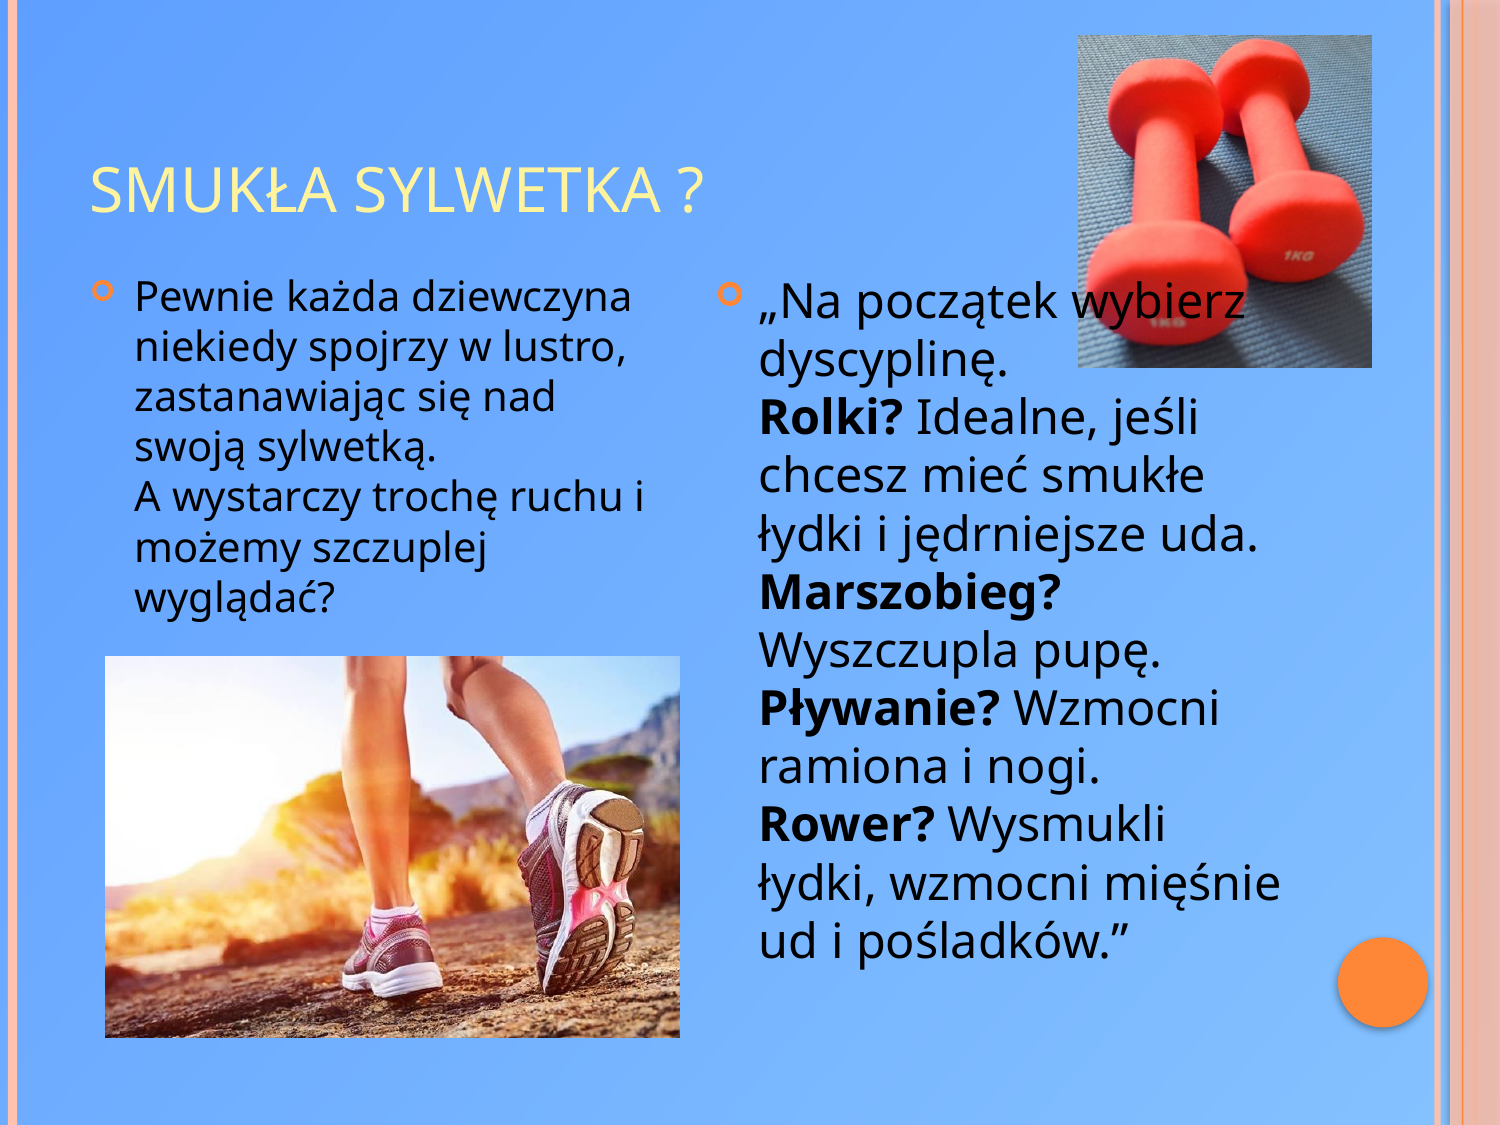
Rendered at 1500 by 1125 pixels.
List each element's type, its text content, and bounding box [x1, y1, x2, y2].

title Smukła sylwetka ? [75, 45, 1071, 233]
picture [1077, 34, 1372, 369]
list Pewnie każda dziewczyna niekiedy spojrzy w lustro, zastanawiając się nad swoją sylwetką. A wystarczy trochę ruchu i możemy szczuplej wyglądać? [75, 262, 675, 1013]
picture [104, 655, 681, 1038]
list „Na początek wybierz dyscyplinę. Rolki? Idealne, jeśli chcesz mieć smukłe łydki i jędrniejsze uda. Marszobieg? Wyszczupla pupę. Pływanie? Wzmocni ramiona i nogi. Rower? Wysmukli łydki, wzmocni mięśnie ud i pośladków.” [700, 262, 1301, 1013]
